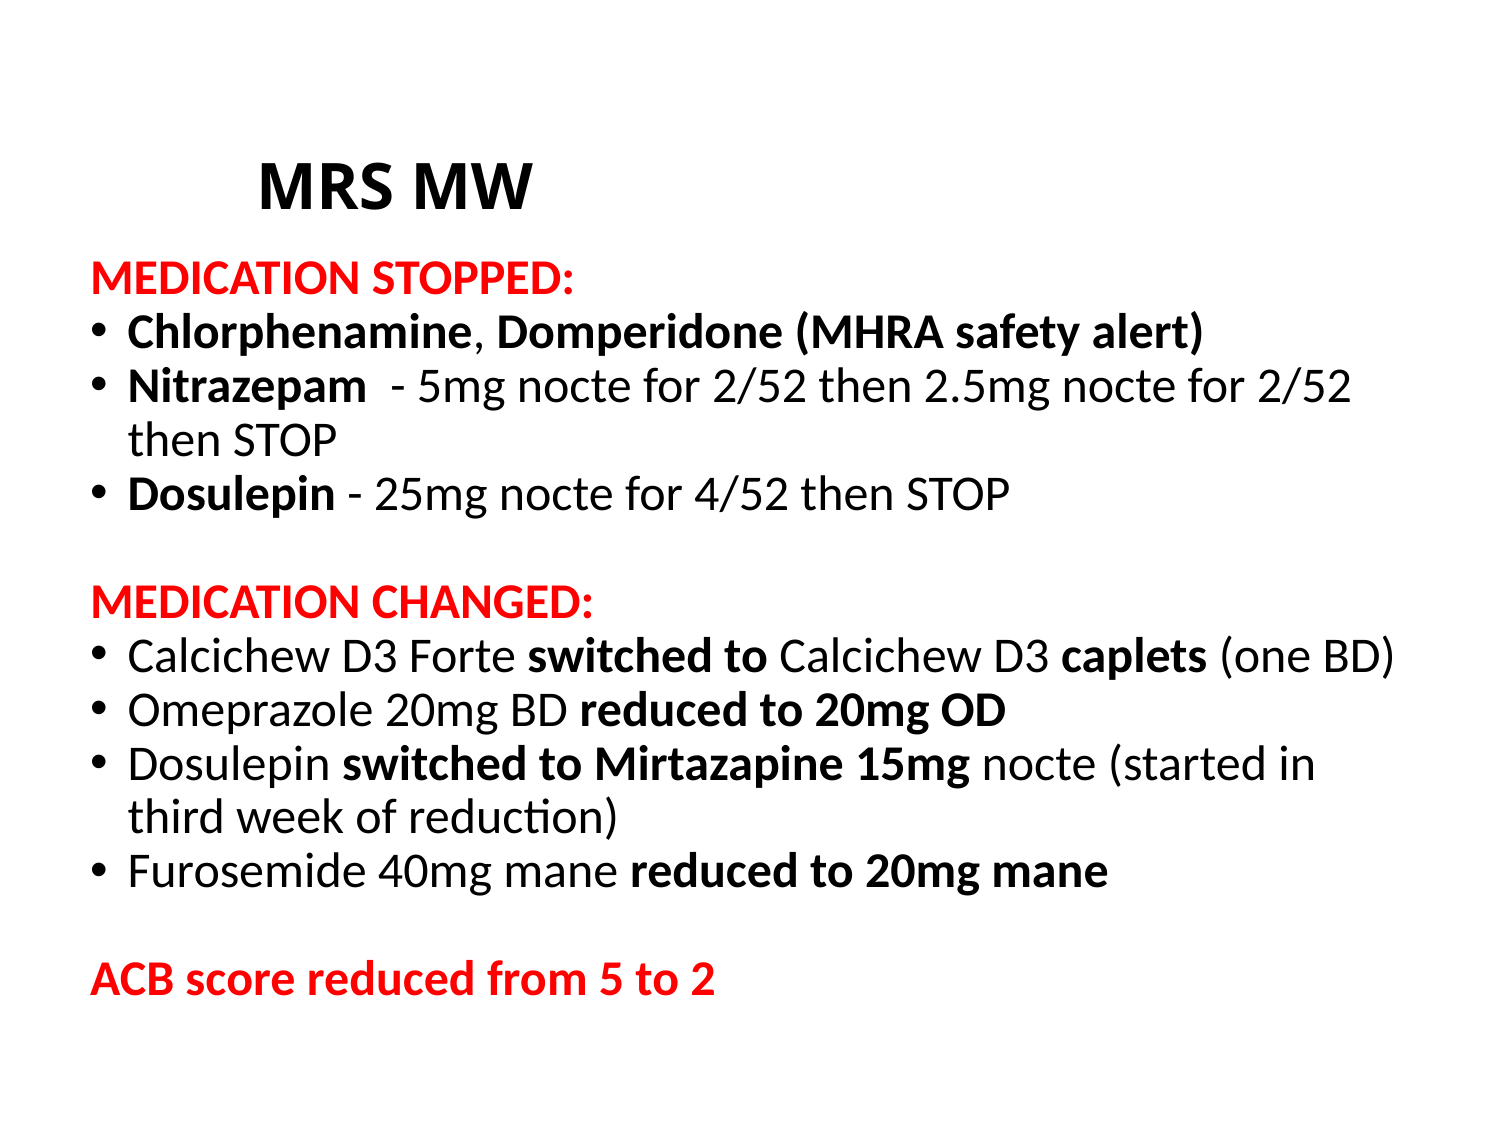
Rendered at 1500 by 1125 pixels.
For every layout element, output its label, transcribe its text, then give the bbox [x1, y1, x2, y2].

list MEDICATION STOPPED: Chlorphenamine, Domperidone (MHRA safety alert) Nitrazepam - 5mg nocte for 2/52 then 2.5mg nocte for 2/52 then STOP Dosulepin - 25mg nocte for 4/52 then STOP MEDICATION CHANGED: Calcichew D3 Forte switched to Calcichew D3 caplets (one BD) Omeprazole 20mg BD reduced to 20mg OD Dosulepin switched to Mirtazapine 15mg nocte (started in third week of reduction) Furosemide 40mg mane reduced to 20mg mane ACB score reduced from 5 to 2 [75, 243, 1425, 1047]
title CASE STUDY – MRS MWCASE STUDY – MRS MRS MWMWCASE STUDY – MRS MW [75, 45, 1425, 233]
